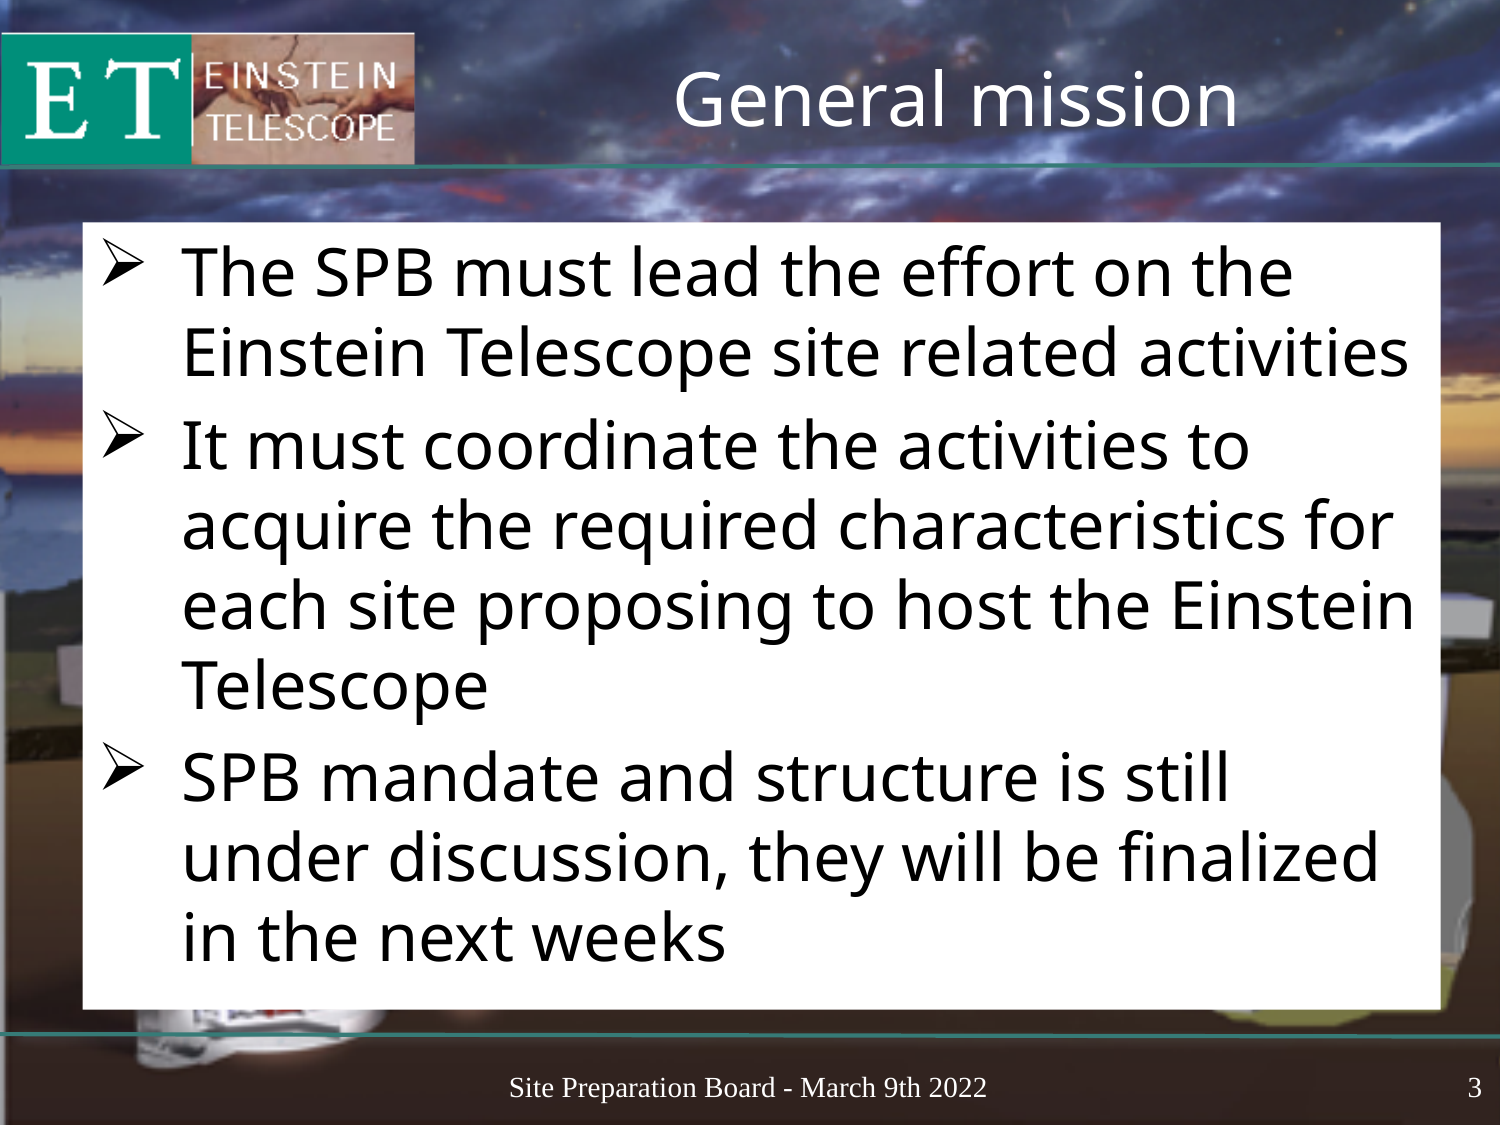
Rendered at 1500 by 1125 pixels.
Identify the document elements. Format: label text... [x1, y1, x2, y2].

picture [0, 0, 1500, 167]
list The SPB must lead the effort on the Einstein Telescope site related activities It must coordinate the activities to acquire the required characteristics for each site proposing to host the Einstein Telescope SPB mandate and structure is still under discussion, they will be finalized in the next weeks [82, 222, 1441, 1010]
slide_number 3 [1207, 1034, 1498, 1112]
picture [0, 168, 1500, 1034]
title General mission [416, 29, 1497, 164]
picture [0, 1037, 1500, 1125]
footer Site Preparation Board - March 9th 2022 [289, 1034, 1207, 1112]
